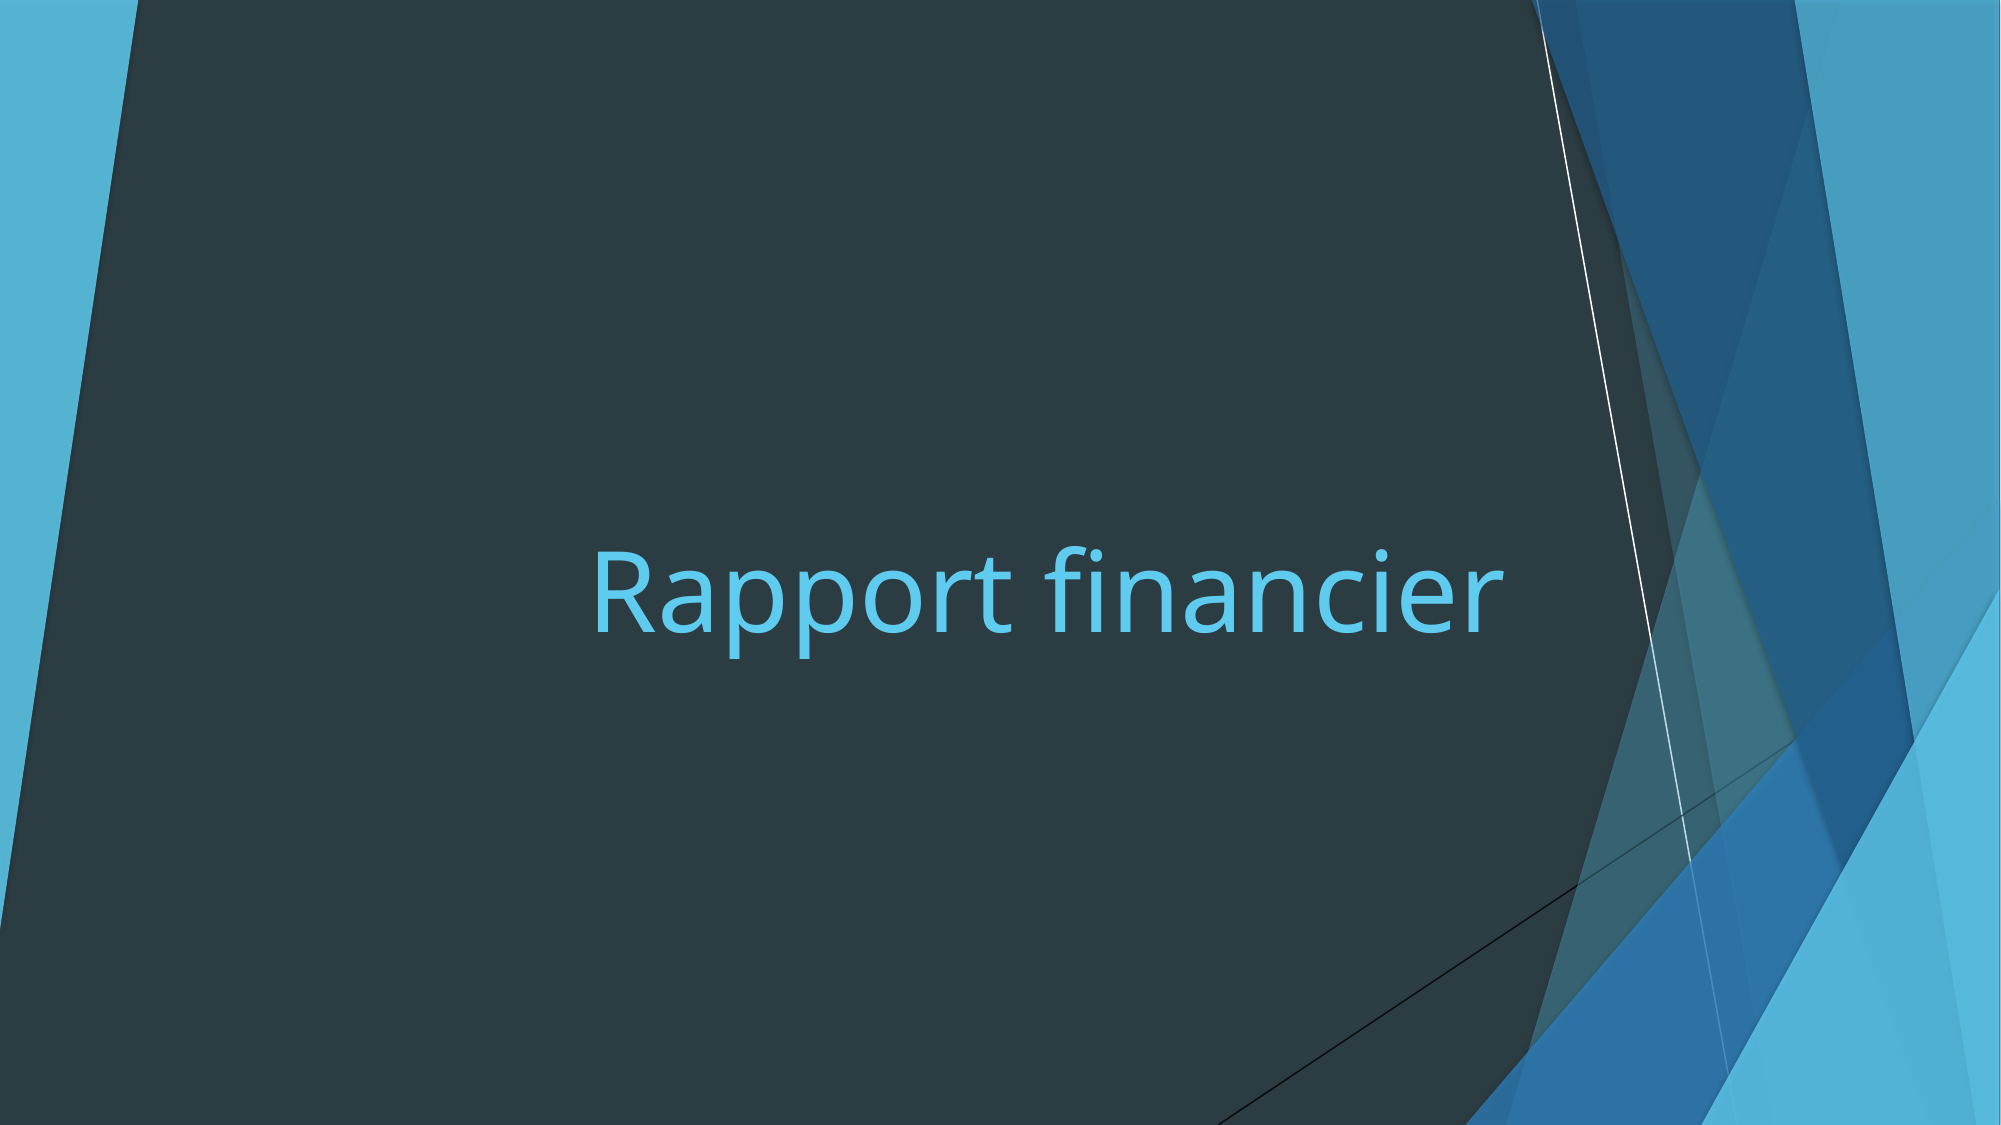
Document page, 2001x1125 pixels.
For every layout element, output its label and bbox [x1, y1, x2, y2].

text_box [0, 0, 2000, 1125]
